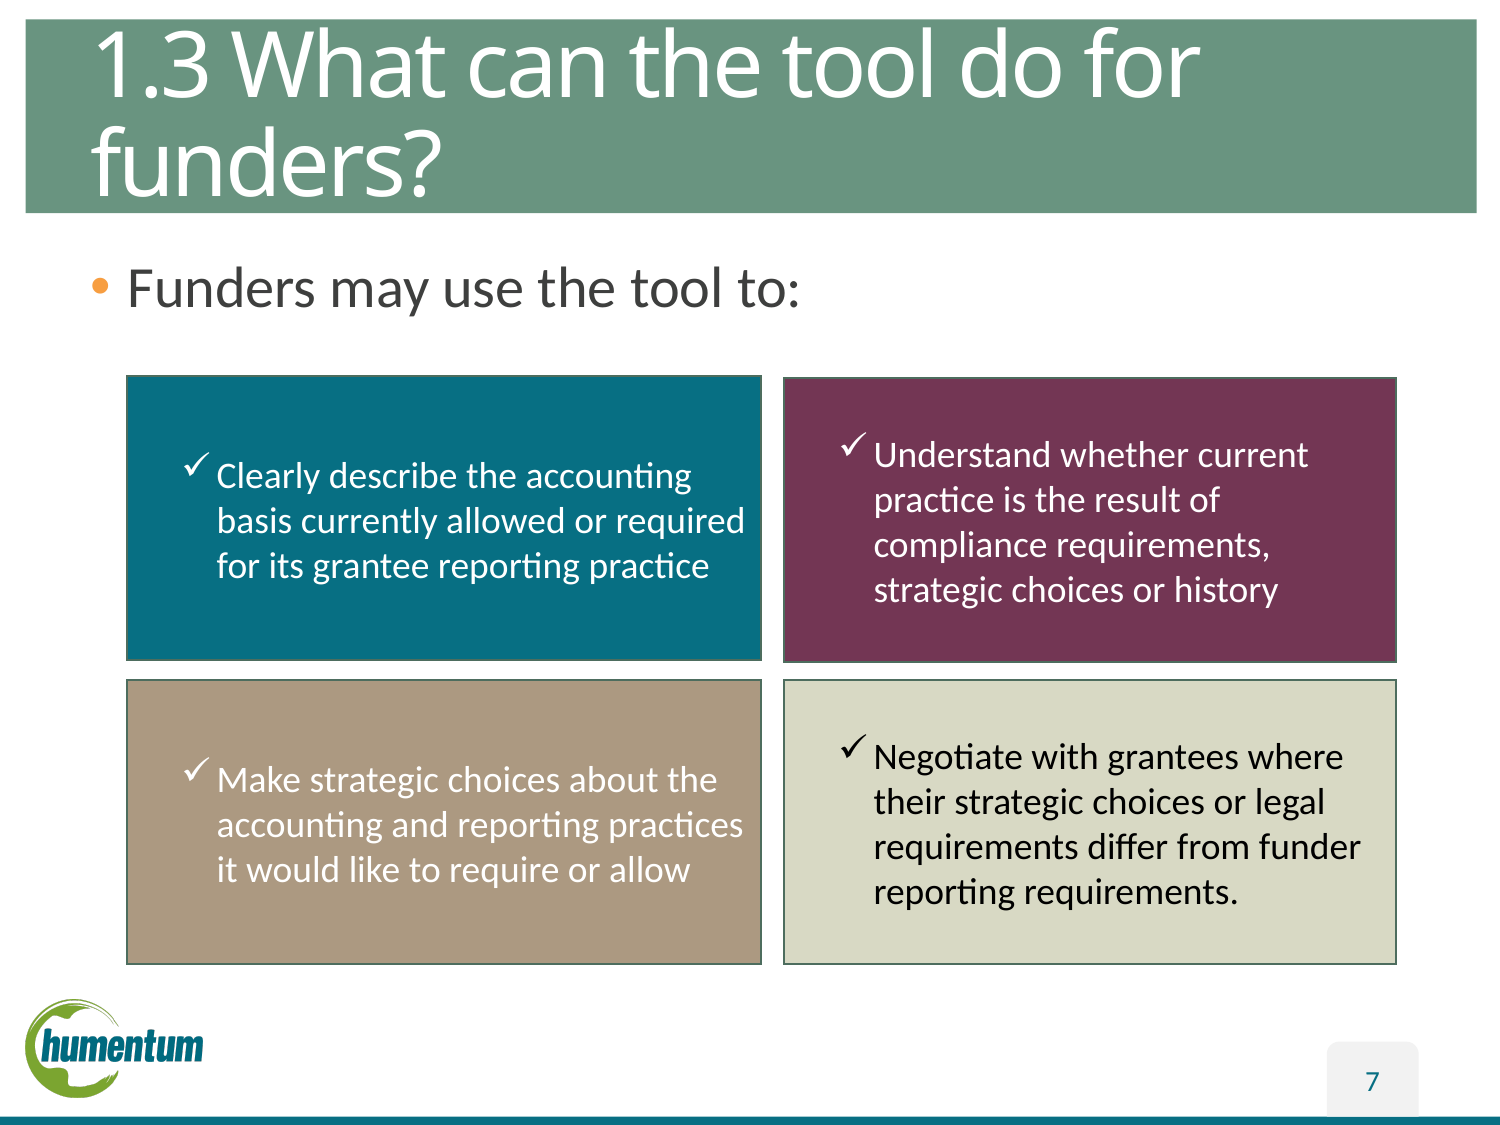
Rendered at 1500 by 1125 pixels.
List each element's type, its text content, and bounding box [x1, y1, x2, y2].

text_box Negotiate with grantees where their strategic choices or legal requirements differ from funder reporting requirements. [783, 679, 1397, 965]
title 1.3 What can the tool do for funders? [75, 19, 1419, 215]
text_box Make strategic choices about the accounting and reporting practices it would like to require or allow [126, 679, 762, 965]
text_box Clearly describe the accounting basis currently allowed or required for its grantee reporting practice [126, 375, 762, 661]
list Funders may use the tool to: [75, 249, 1419, 1014]
picture [25, 999, 203, 1098]
text_box Understand whether current practice is the result of compliance requirements, strategic choices or history [783, 377, 1397, 663]
